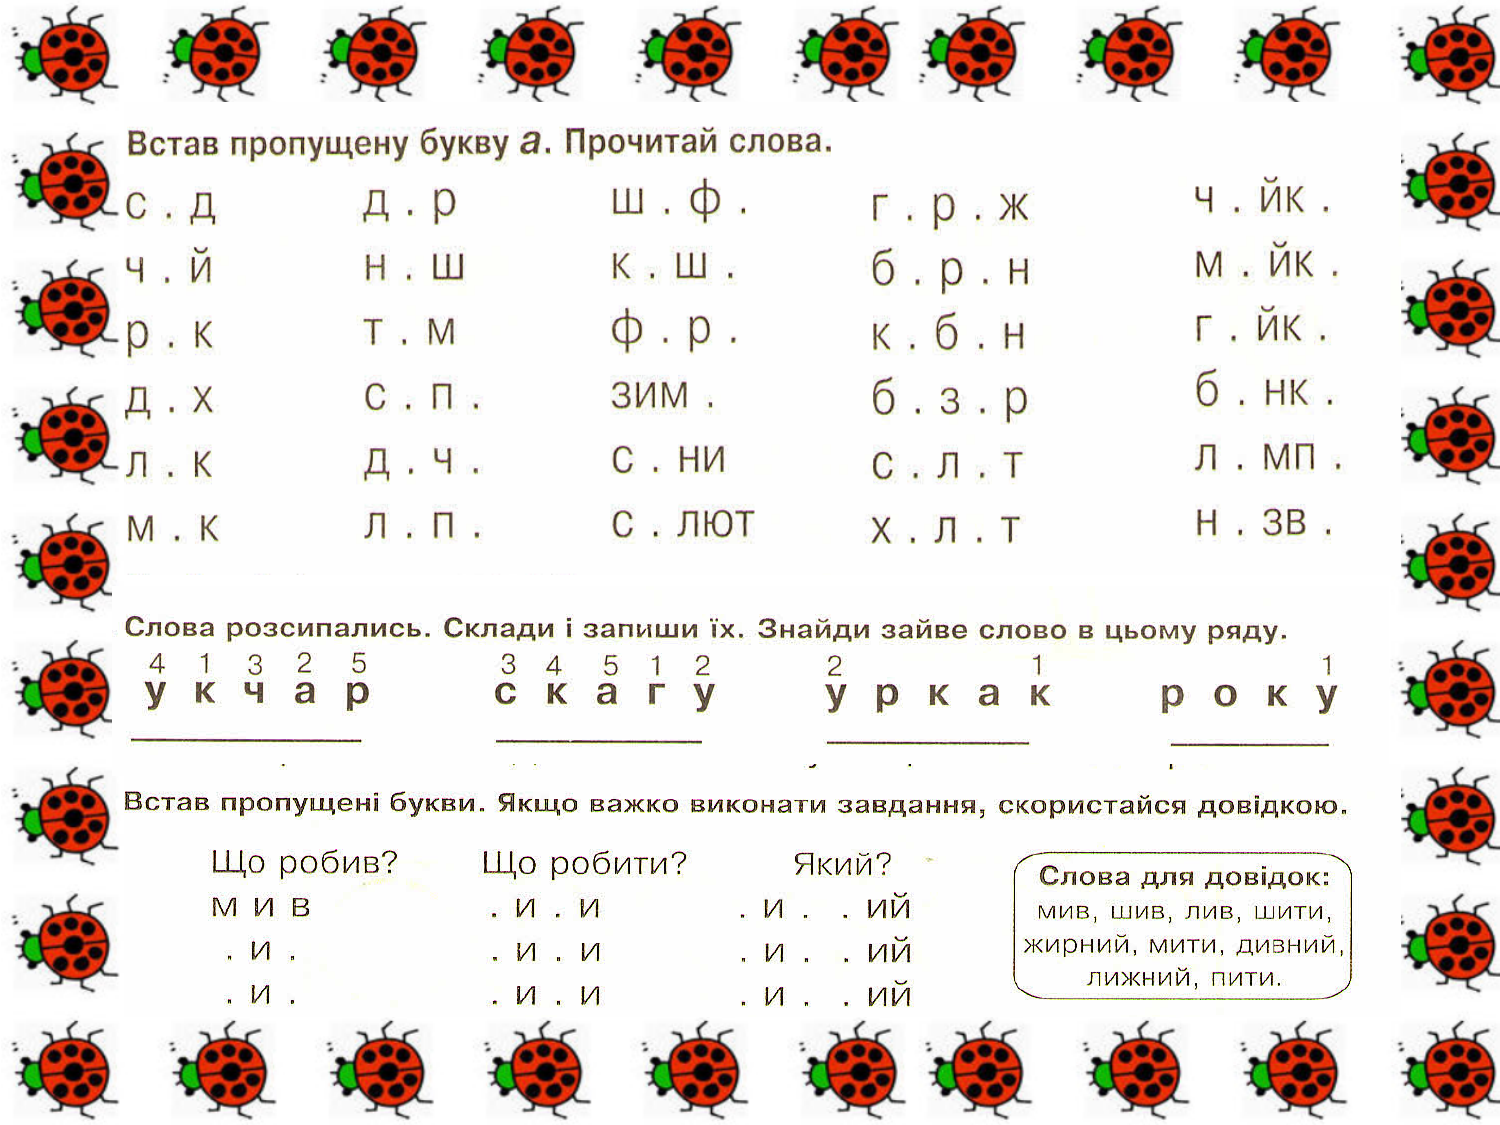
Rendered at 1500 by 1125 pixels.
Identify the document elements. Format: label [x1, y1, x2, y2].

text_box [0, 0, 1500, 1125]
